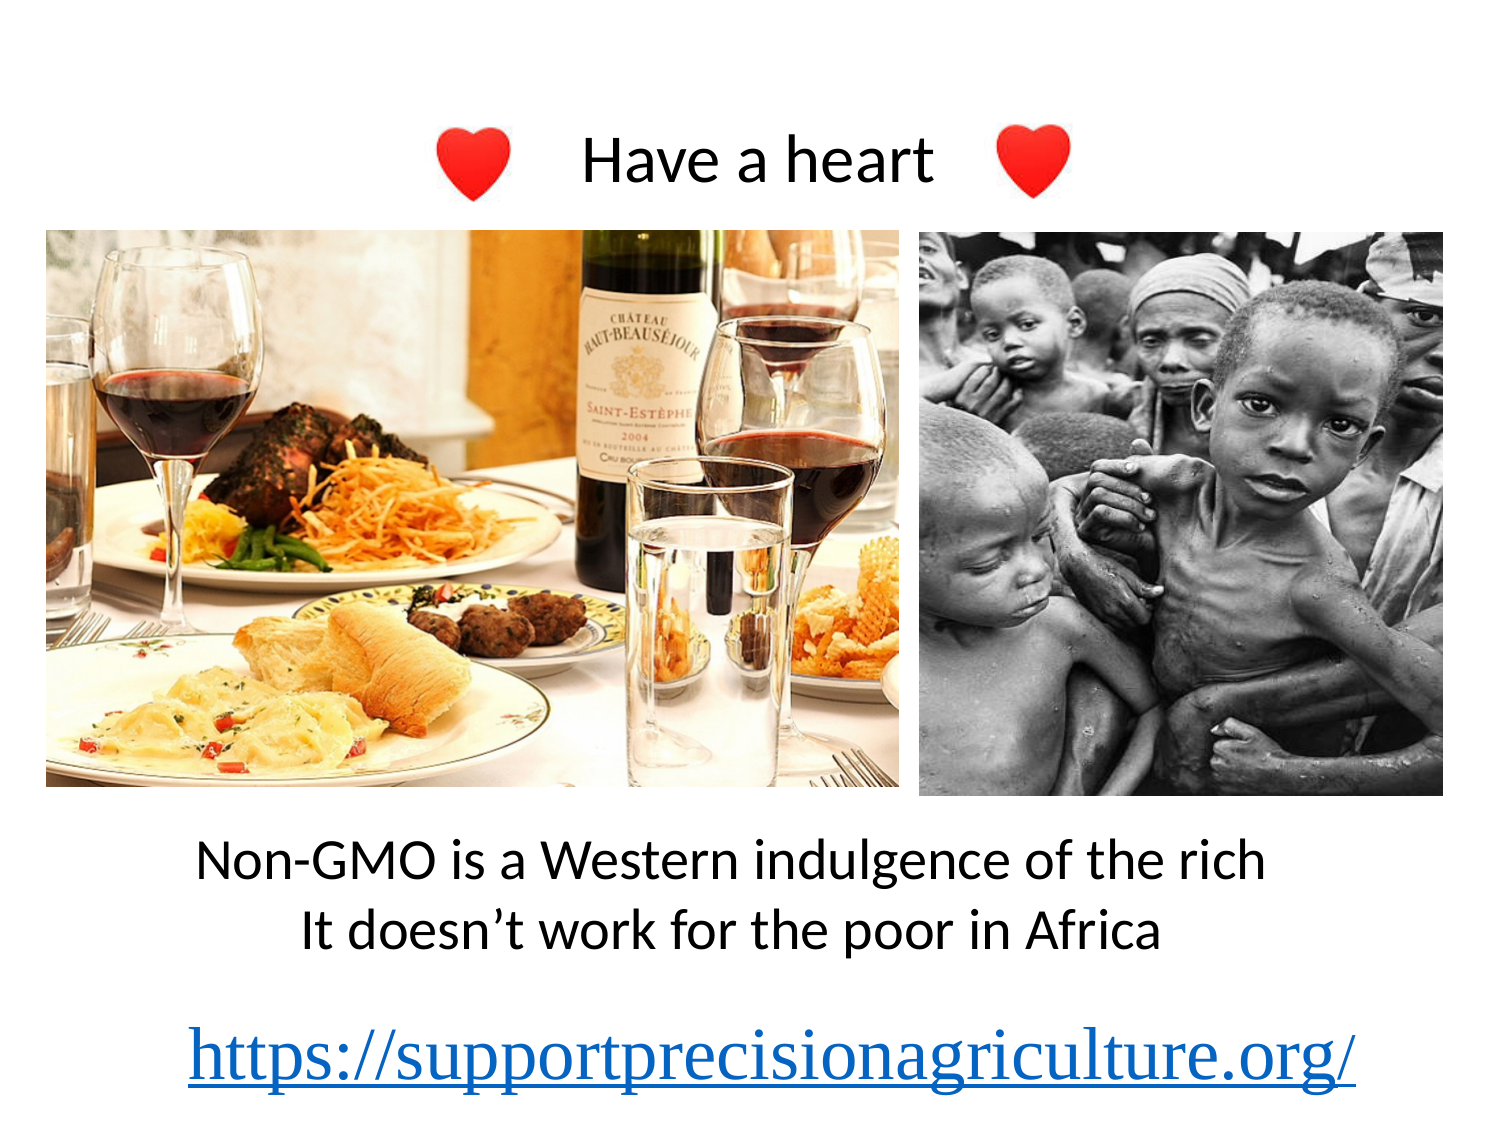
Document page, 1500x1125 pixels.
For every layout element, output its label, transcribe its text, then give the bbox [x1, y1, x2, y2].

picture [919, 232, 1443, 796]
text_box Have a heart [567, 106, 972, 204]
picture [46, 230, 899, 787]
text_box Non-GMO is a Western indulgence of the rich It doesn’t work for the poor in Africa [41, 813, 1421, 969]
text_box https://supportprecisionagriculture.org/ [173, 997, 1500, 1103]
picture [972, 98, 1098, 224]
picture [412, 101, 538, 227]
